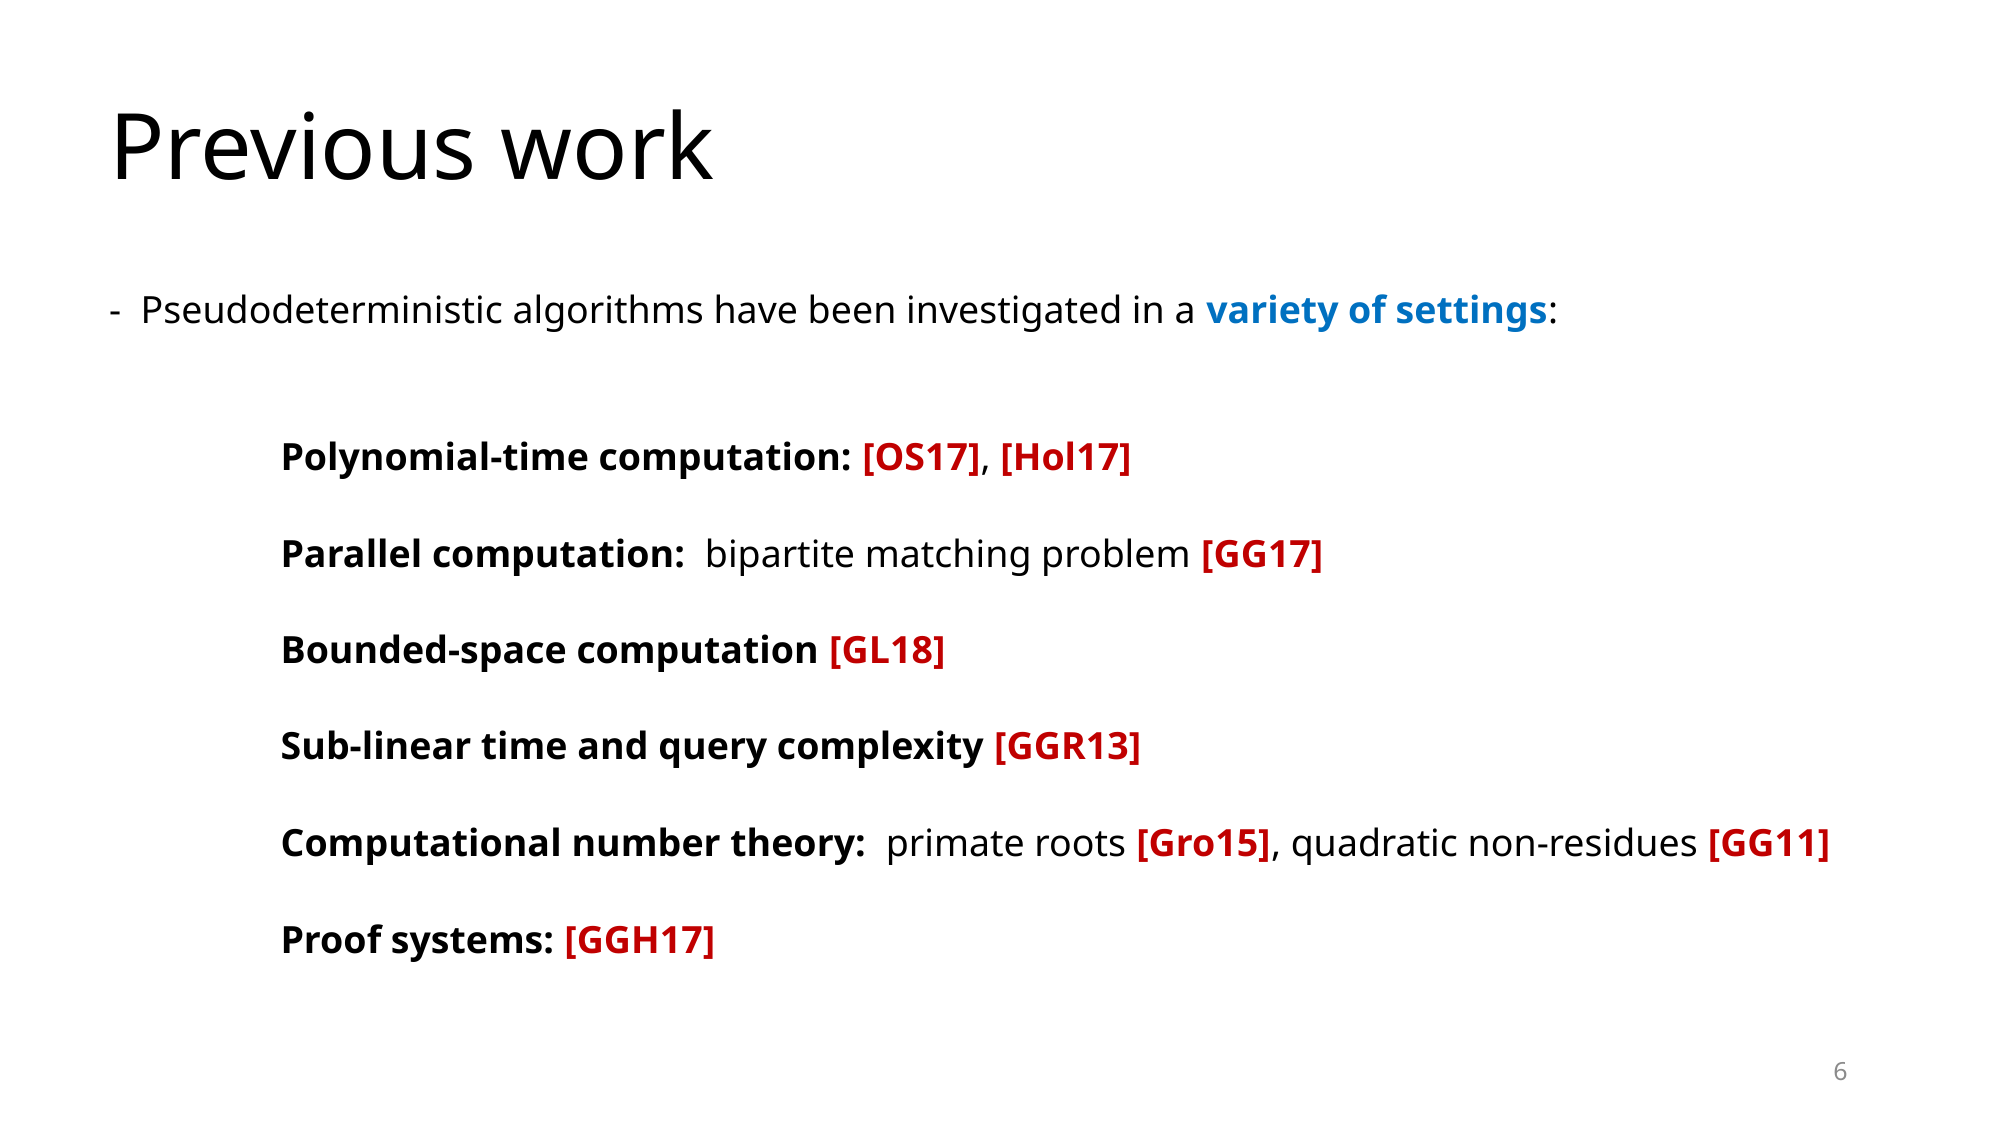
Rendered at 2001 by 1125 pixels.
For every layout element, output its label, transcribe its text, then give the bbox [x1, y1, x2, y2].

text_box Polynomial-time computation: [OS17], [Hol17] [265, 425, 1460, 486]
text_box Computational number theory: primate roots [Gro15], quadratic non-residues [GG11] [265, 811, 1863, 872]
text_box Sub-linear time and query complexity [GGR13] [265, 715, 1460, 775]
text_box - Pseudodeterministic algorithms have been investigated in a variety of settings: [94, 279, 1878, 339]
text_box Bounded-space computation [GL18] [265, 618, 1460, 679]
text_box Proof systems: [GGH17] [265, 908, 1863, 968]
text_box Parallel computation: bipartite matching problem [GG17] [265, 522, 1460, 583]
text_box Previous work [94, 80, 2000, 206]
slide_number 6 [1412, 1042, 1863, 1103]
